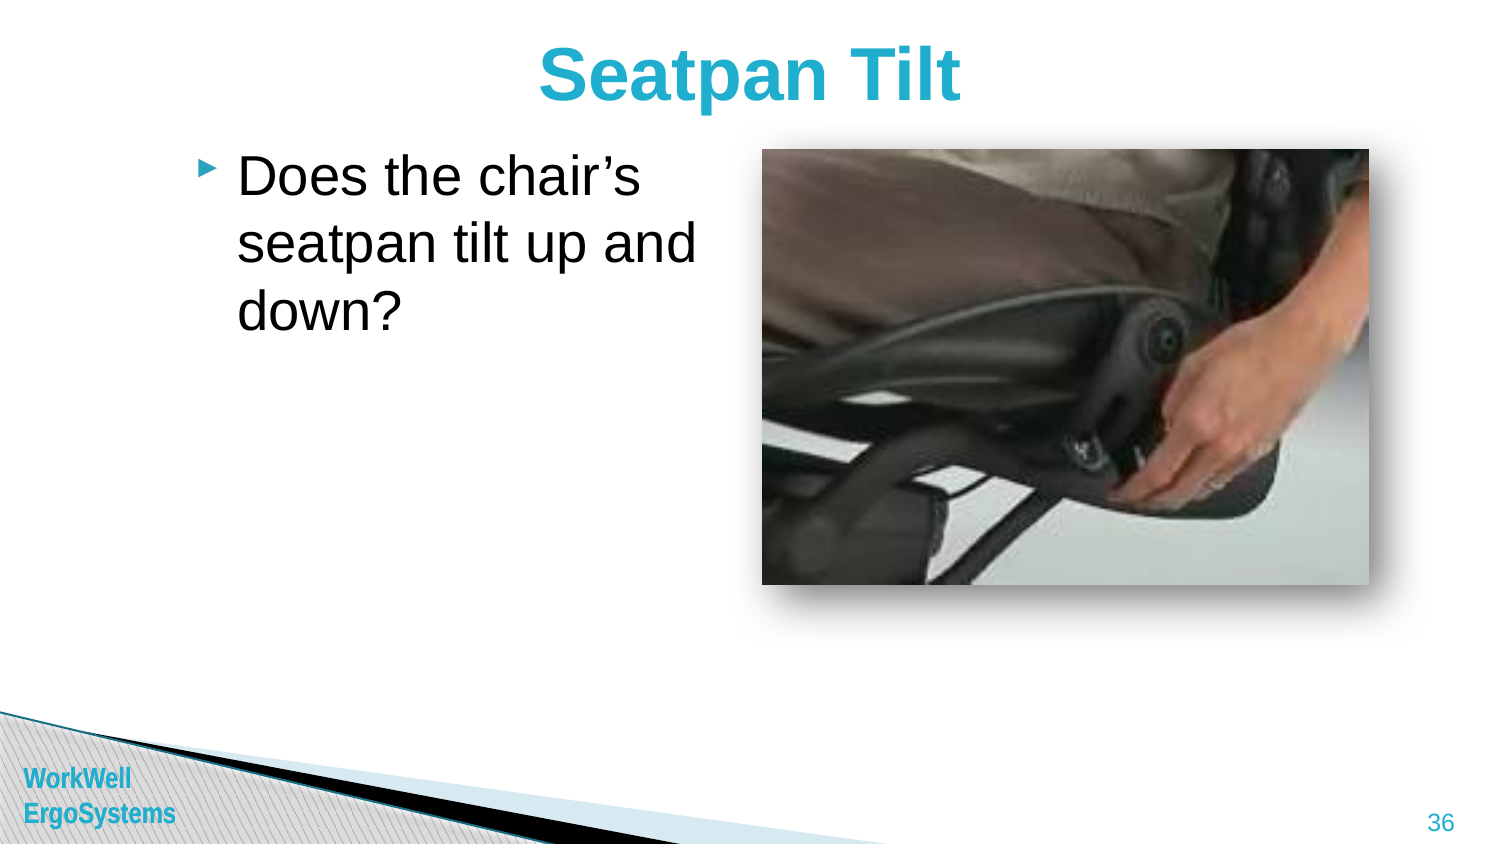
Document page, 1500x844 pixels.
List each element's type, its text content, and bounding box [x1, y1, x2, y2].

picture [762, 149, 1369, 585]
title Seatpan Tilt [0, 0, 1500, 141]
list Does the chair’s seatpan tilt up and down? [162, 131, 750, 741]
slide_number 36 [1412, 798, 1473, 844]
